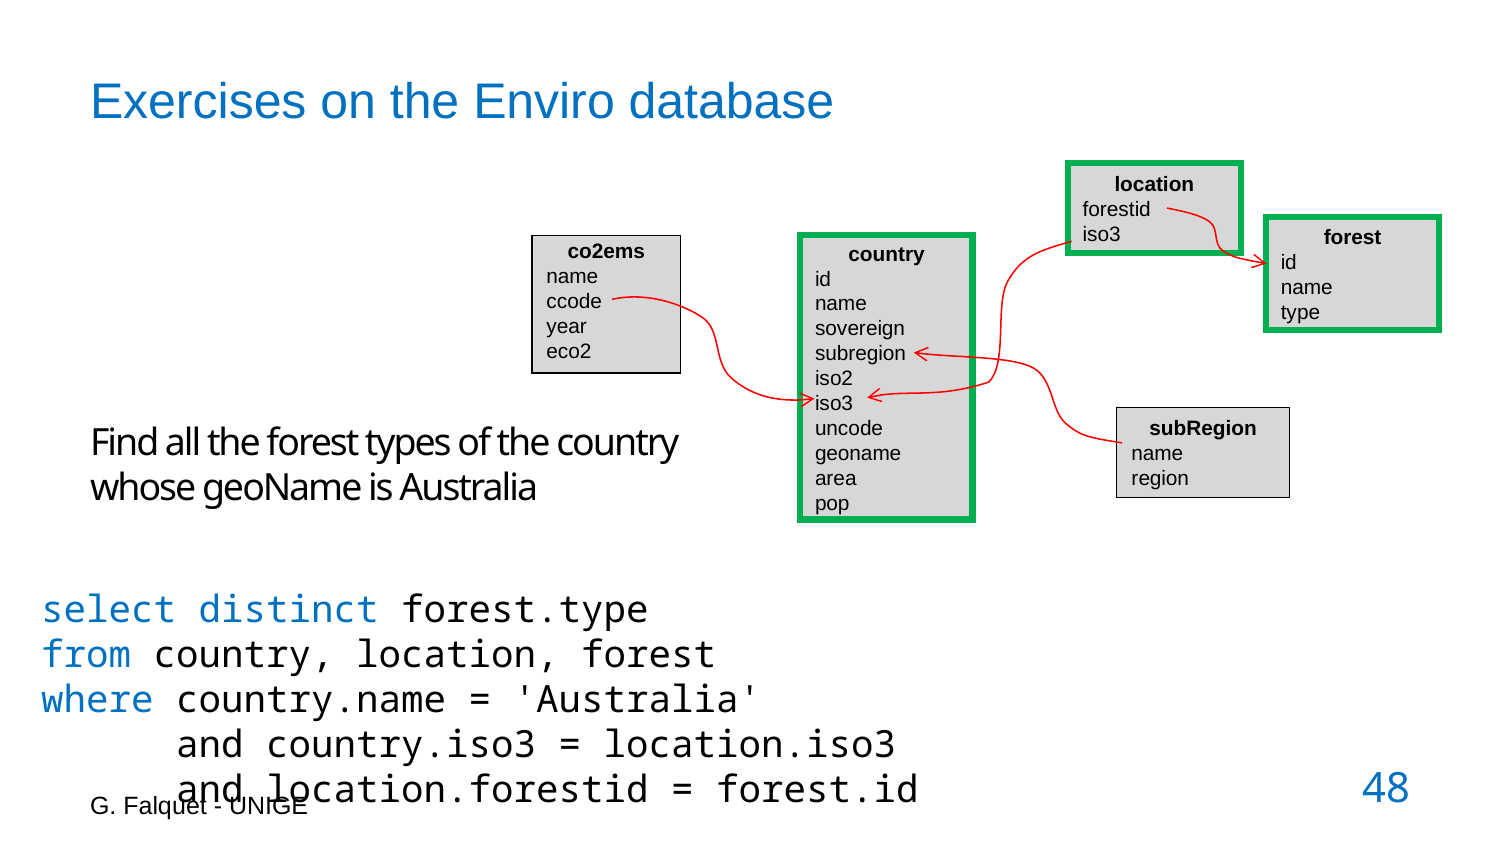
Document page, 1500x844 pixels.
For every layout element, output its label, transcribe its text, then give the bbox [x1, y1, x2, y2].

title Exercises on the Enviro database [74, 46, 1401, 151]
text_box country id name sovereign subregion iso2 iso3 uncode geoname area pop [800, 235, 973, 520]
text_box location forestid iso3 [1067, 162, 1242, 254]
text_box [1166, 207, 1267, 269]
slide_number 48 [1074, 768, 1426, 826]
text_box [913, 347, 1123, 443]
slide_number G. Falquet - UNIGE [74, 768, 426, 828]
text_box [867, 357, 984, 403]
text_box select distinct forest.type from country, location, forest where country.name = 'Australia' and country.iso3 = location.iso3 and location.forestid = forest.id [26, 577, 934, 818]
text_box [612, 296, 815, 408]
text_box [925, 241, 1072, 359]
text_box forest id name type [1266, 217, 1440, 330]
text_box subRegion name region [1116, 406, 1290, 498]
text_box co2ems name ccode year eco2 [531, 235, 681, 374]
list Find all the forest types of the country whose geoName is Australia [74, 409, 778, 561]
